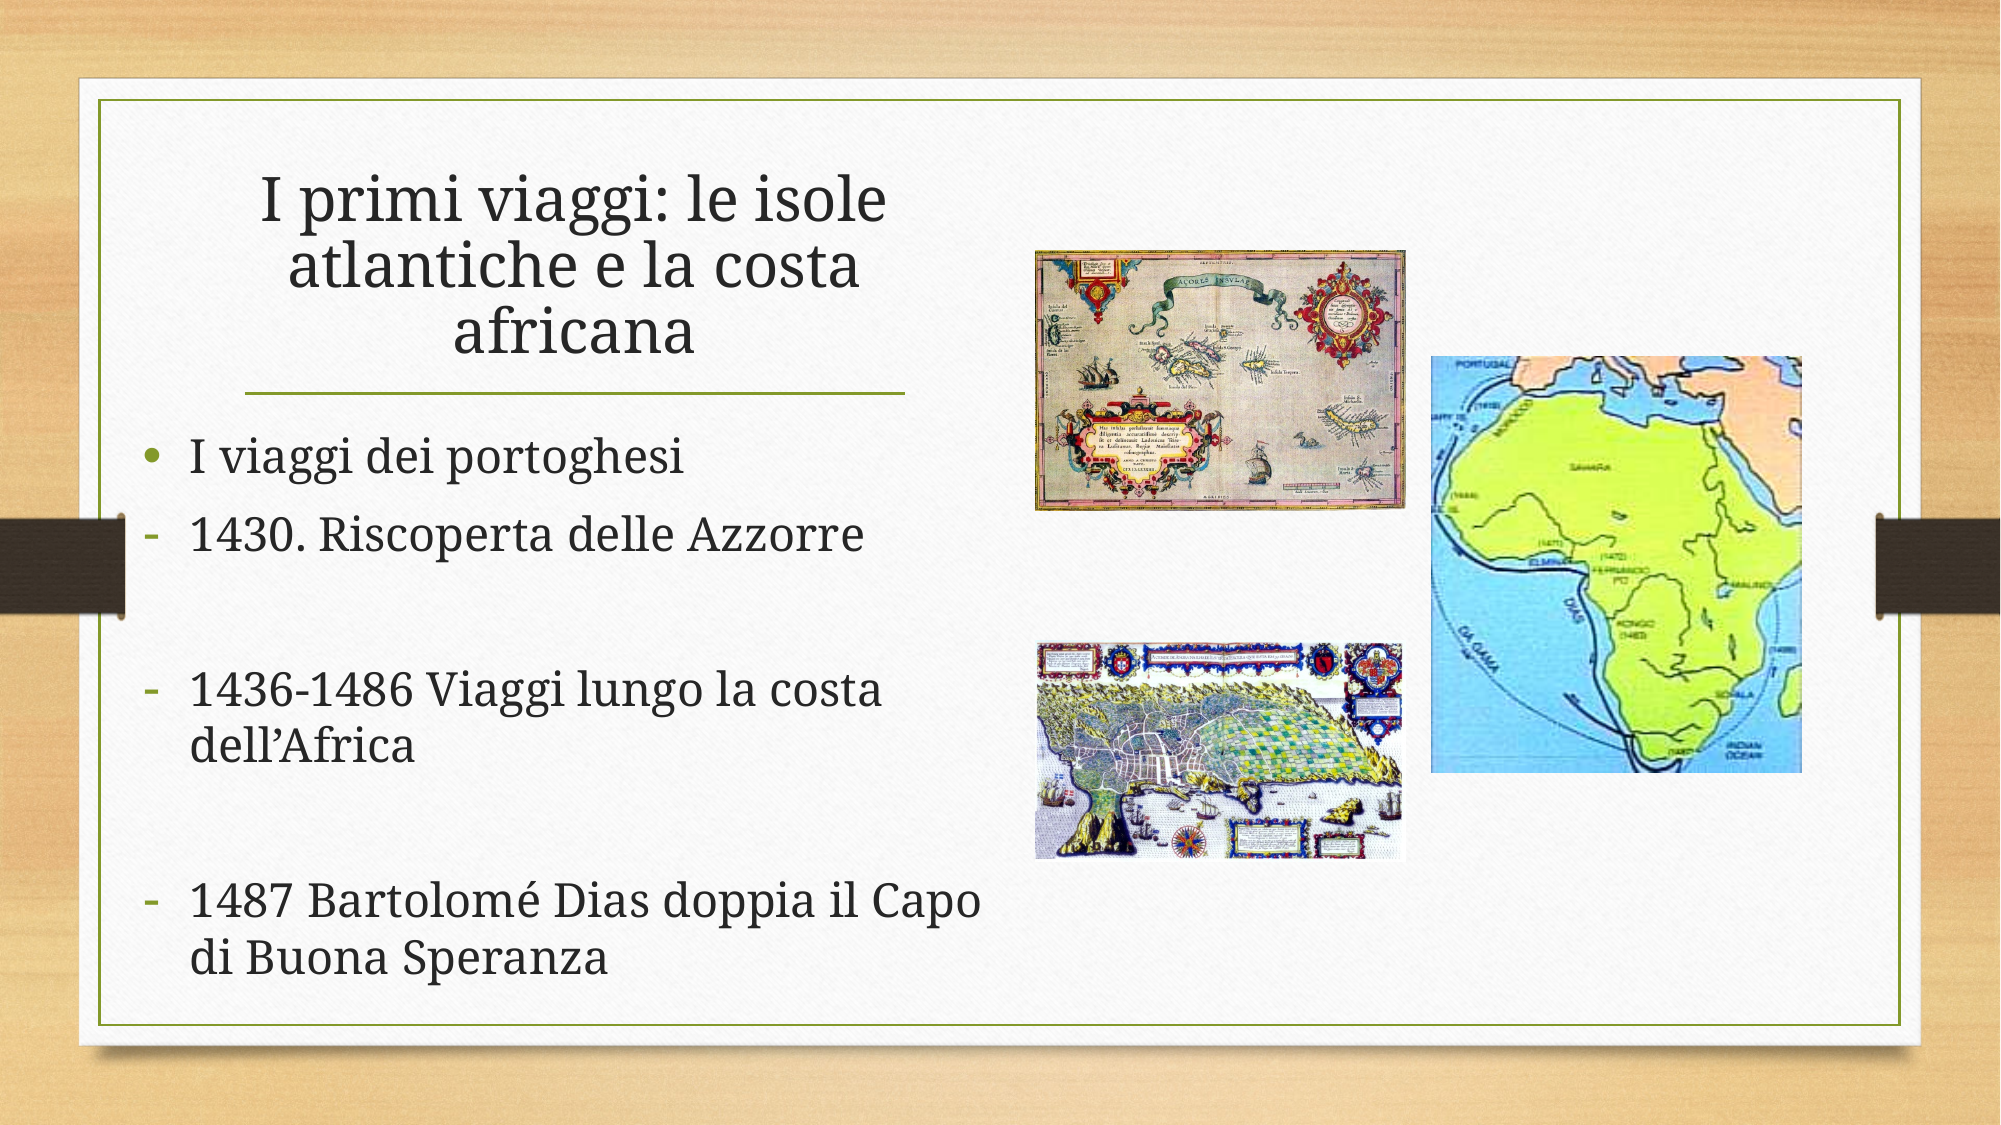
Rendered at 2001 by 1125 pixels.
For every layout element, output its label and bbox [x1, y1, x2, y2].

text_box [0, 0, 2000, 1125]
picture [1430, 356, 1802, 773]
picture [1035, 639, 1406, 862]
picture [1035, 250, 1406, 511]
